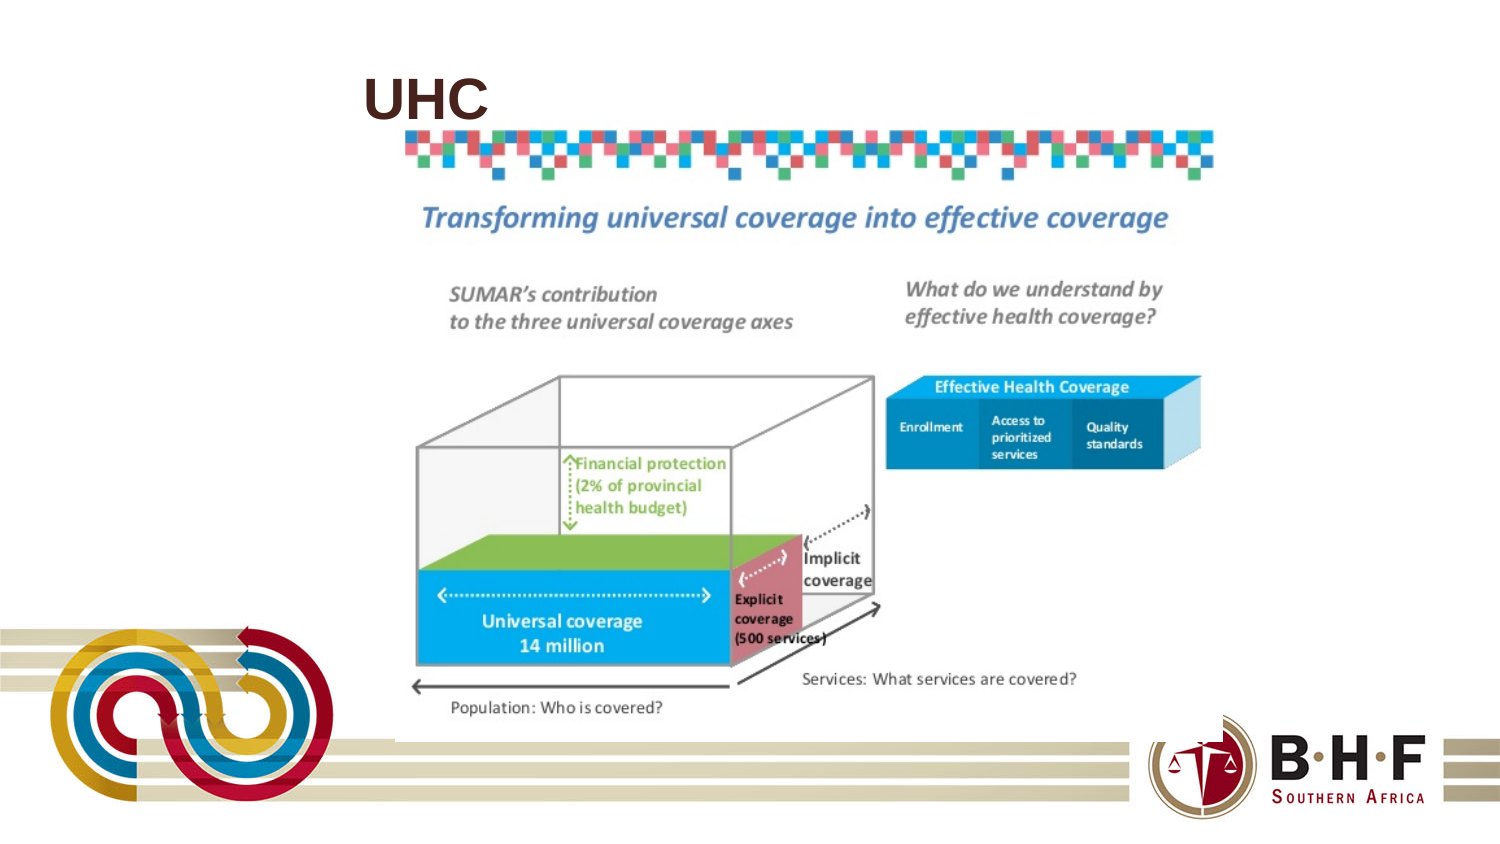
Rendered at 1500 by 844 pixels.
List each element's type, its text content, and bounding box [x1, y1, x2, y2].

title UHC [348, 20, 1455, 139]
picture [0, 0, 1500, 844]
